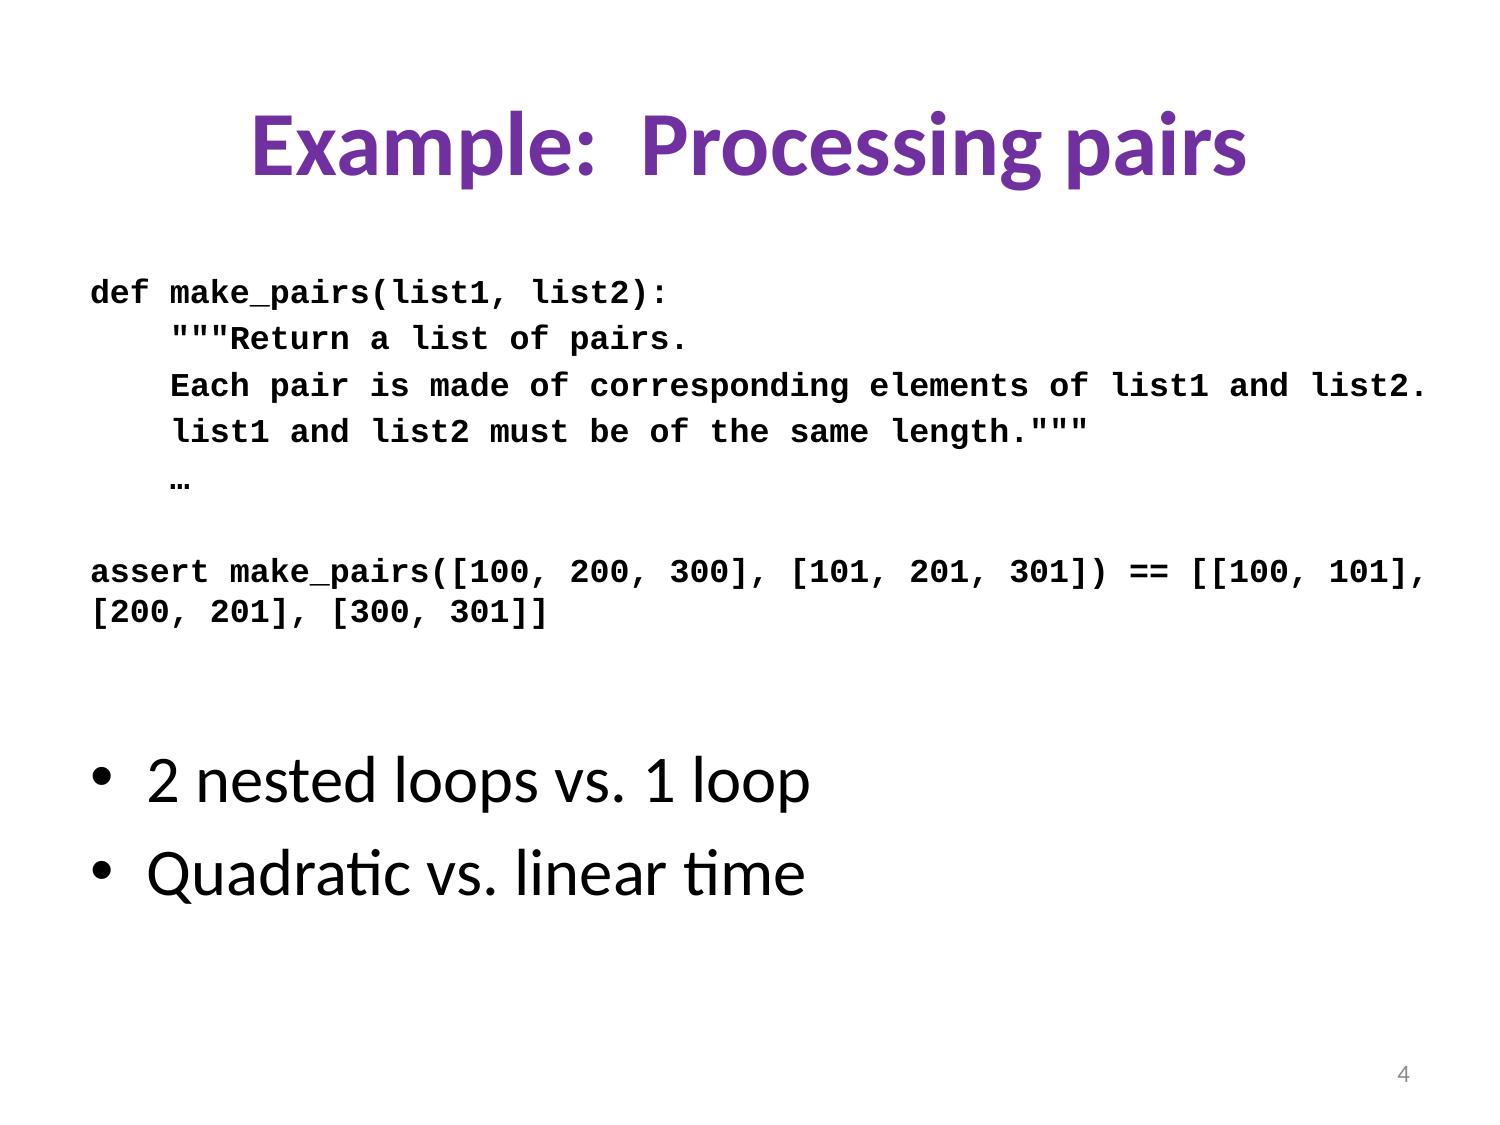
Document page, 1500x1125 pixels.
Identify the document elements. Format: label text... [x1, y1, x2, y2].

list def make_pairs(list1, list2): """Return a list of pairs. Each pair is made of corresponding elements of list1 and list2. list1 and list2 must be of the same length.""" … assert make_pairs([100, 200, 300], [101, 201, 301]) == [[100, 101], [200, 201], [300, 301]] 2 nested loops vs. 1 loop Quadratic vs. linear time [75, 262, 1500, 1005]
title Example: Processing pairs [75, 45, 1425, 233]
slide_number 4 [1074, 1042, 1425, 1103]
